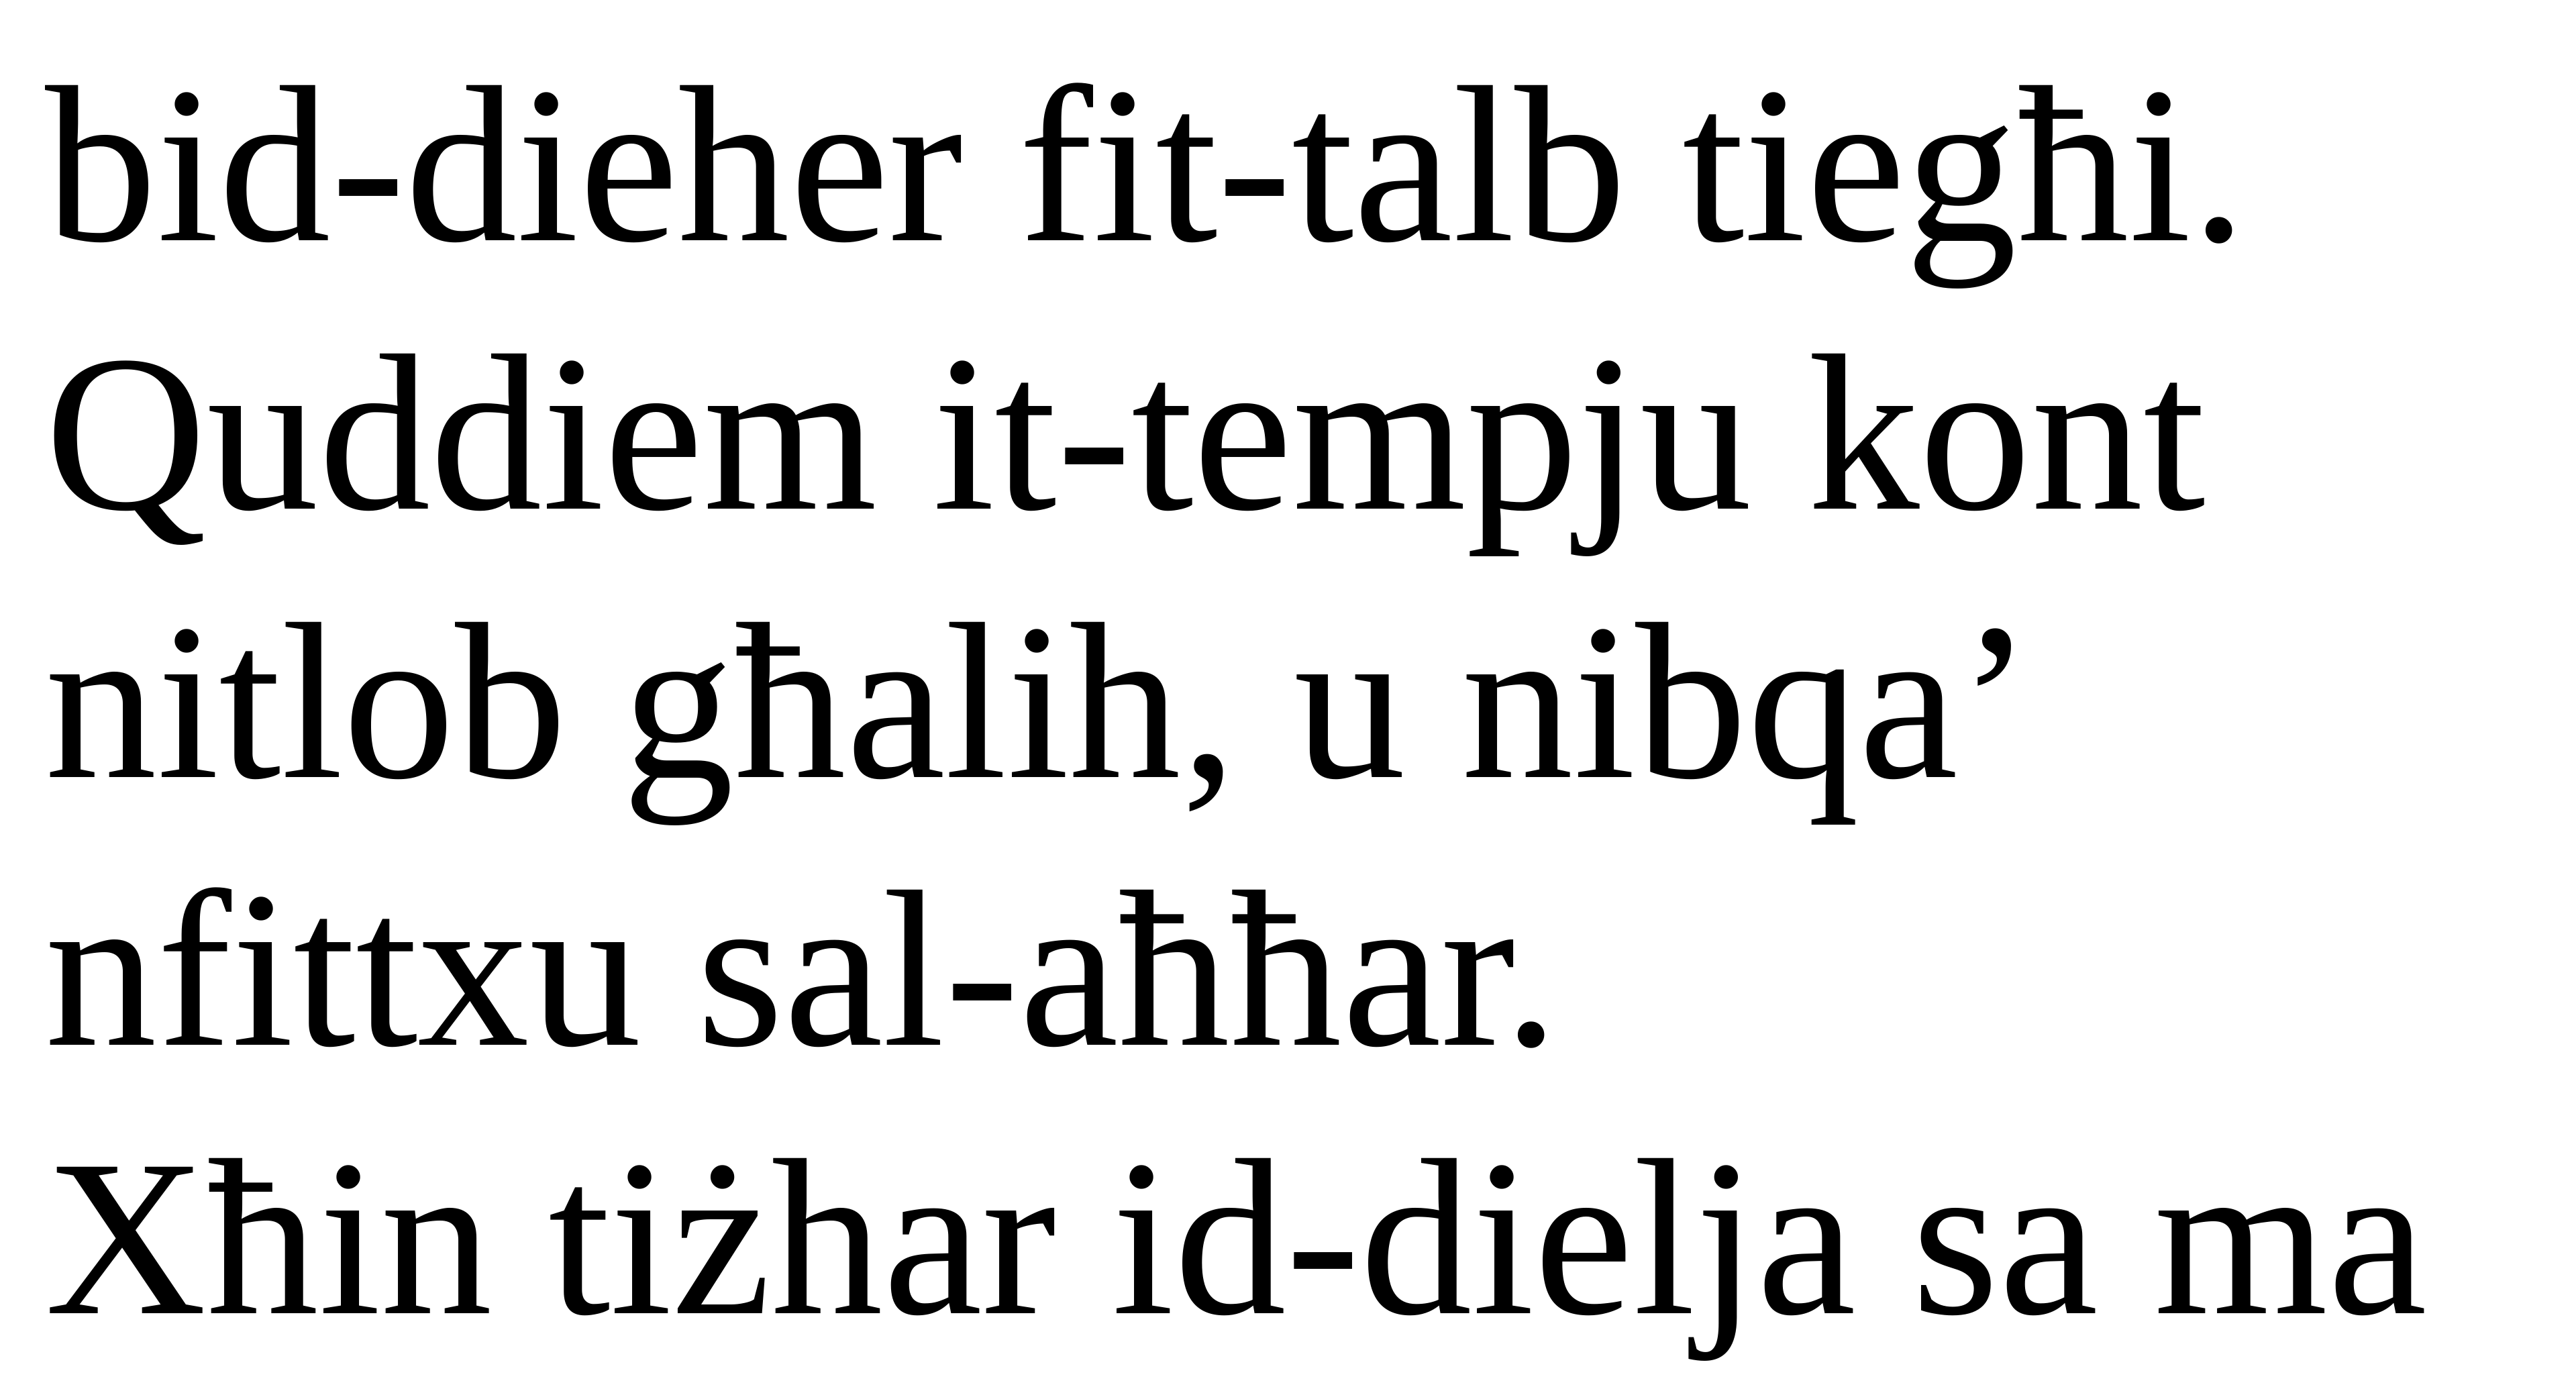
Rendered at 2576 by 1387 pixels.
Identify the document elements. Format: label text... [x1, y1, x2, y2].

text_box bid-dieher fit-talb tiegħi. Quddiem it-tempju kont nitlob għalih, u nibqa’ nfittxu sal-aħħar. Xħin tiżhar id-dielja sa ma [35, 11, 2540, 1364]
